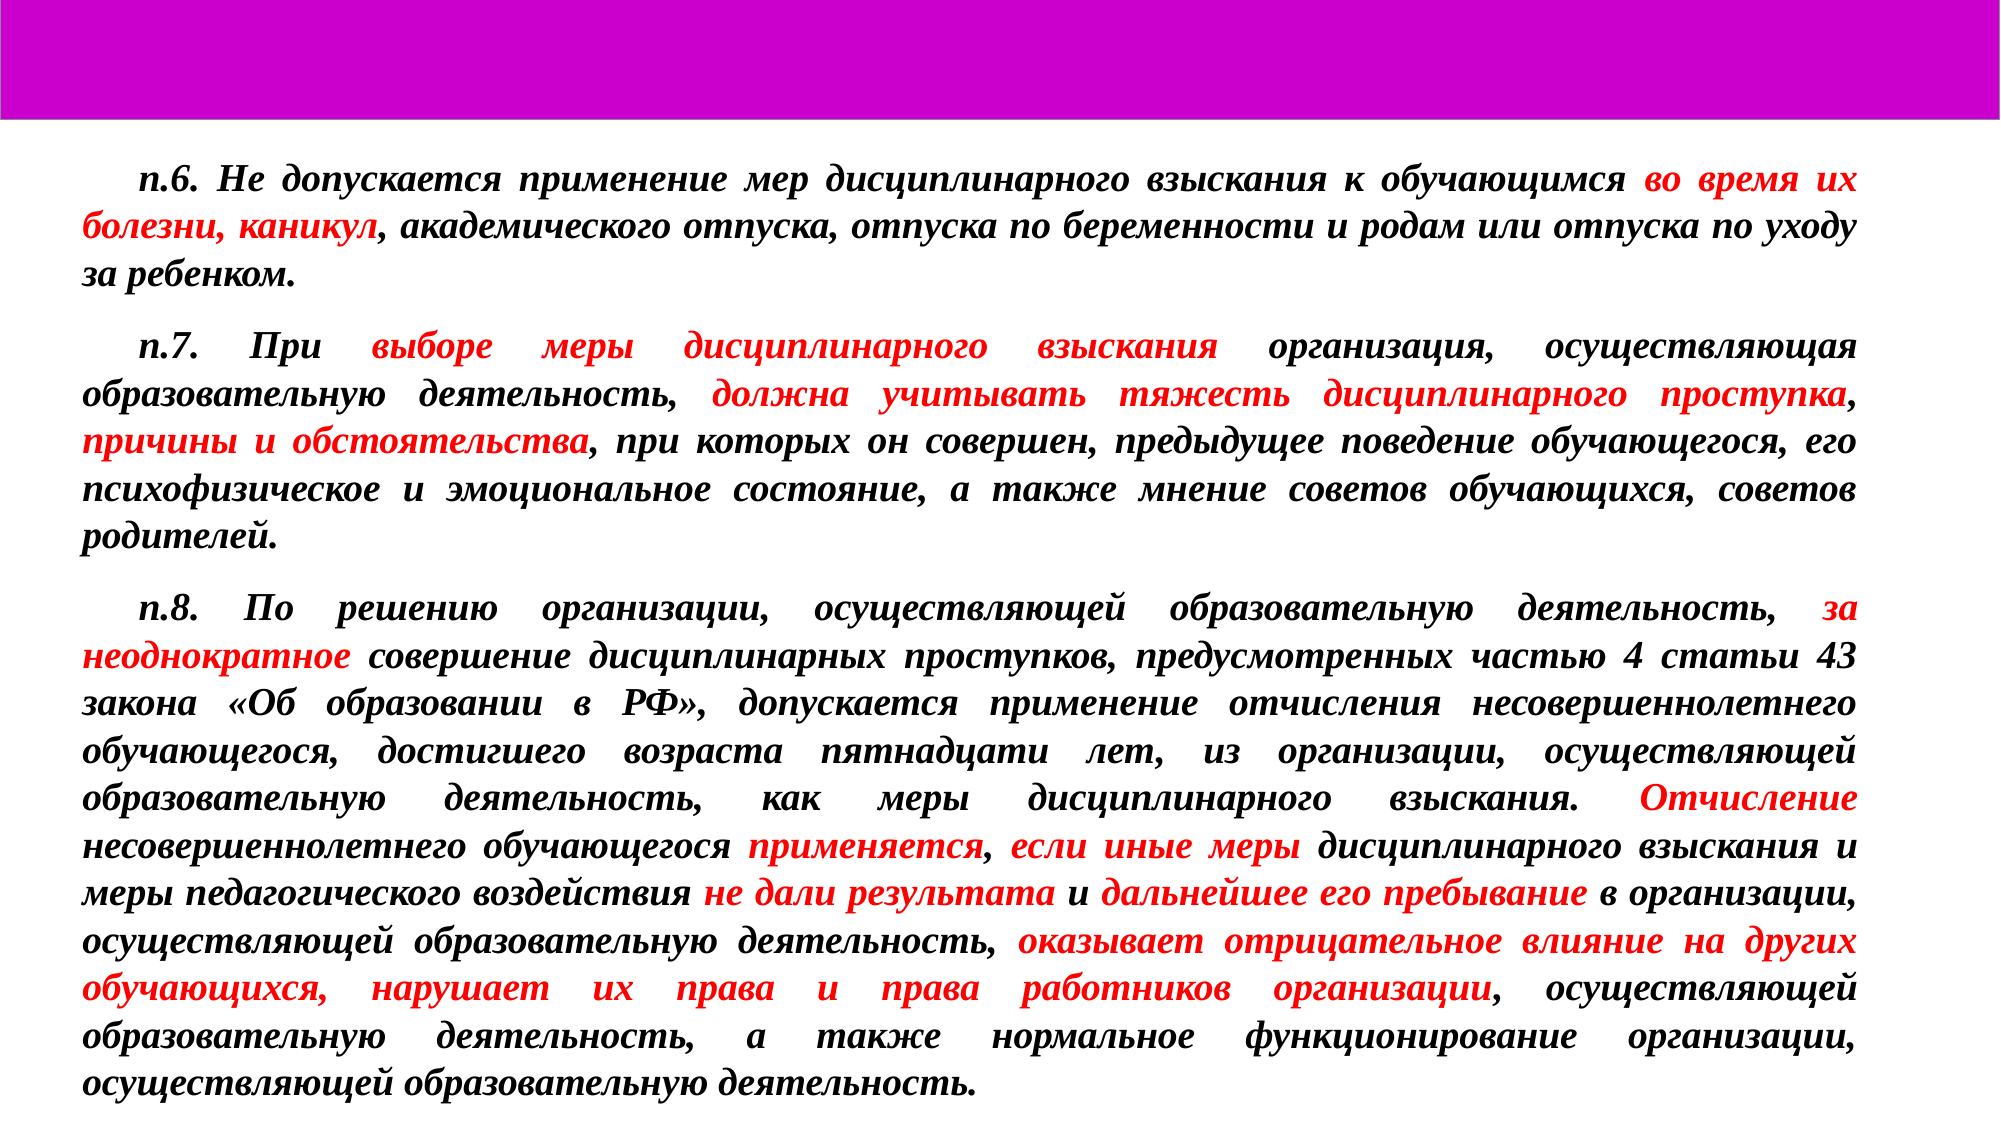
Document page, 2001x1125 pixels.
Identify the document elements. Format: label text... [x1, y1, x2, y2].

text_box [0, 0, 2000, 120]
text_box п.6. Не допускается применение мер дисциплинарного взыскания к обучающимся во время их болезни, каникул, академического отпуска, отпуска по беременности и родам или отпуска по уходу за ребенком. п.7. При выборе меры дисциплинарного взыскания организация, осуществляющая образовательную деятельность, должна учитывать тяжесть дисциплинарного проступка, причины и обстоятельства, при которых он совершен, предыдущее поведение обучающегося, его психофизическое и эмоциональное состояние, а также мнение советов обучающихся, советов родителей. п.8. По решению организации, осуществляющей образовательную деятельность, за неоднократное совершение дисциплинарных проступков, предусмотренных частью 4 статьи 43 закона «Об образовании в РФ», допускается применение отчисления несовершеннолетнего обучающегося, достигшего возраста пятнадцати лет, из организации, осуществляющей образовательную деятельность, как меры дисциплинарного взыскания. Отчисление несовершеннолетнего обучающегося применяется, если иные меры дисциплинарного взыскания и меры педагогического воздействия не дали результата и дальнейшее его пребывание в организации, осуществляющей образовательную деятельность, оказывает отрицательное влияние на других обучающихся, нарушает их права и права работников организации, осуществляющей образовательную деятельность, а также нормальное функционирование организации, осуществляющей образовательную деятельность. [67, 144, 1873, 1111]
